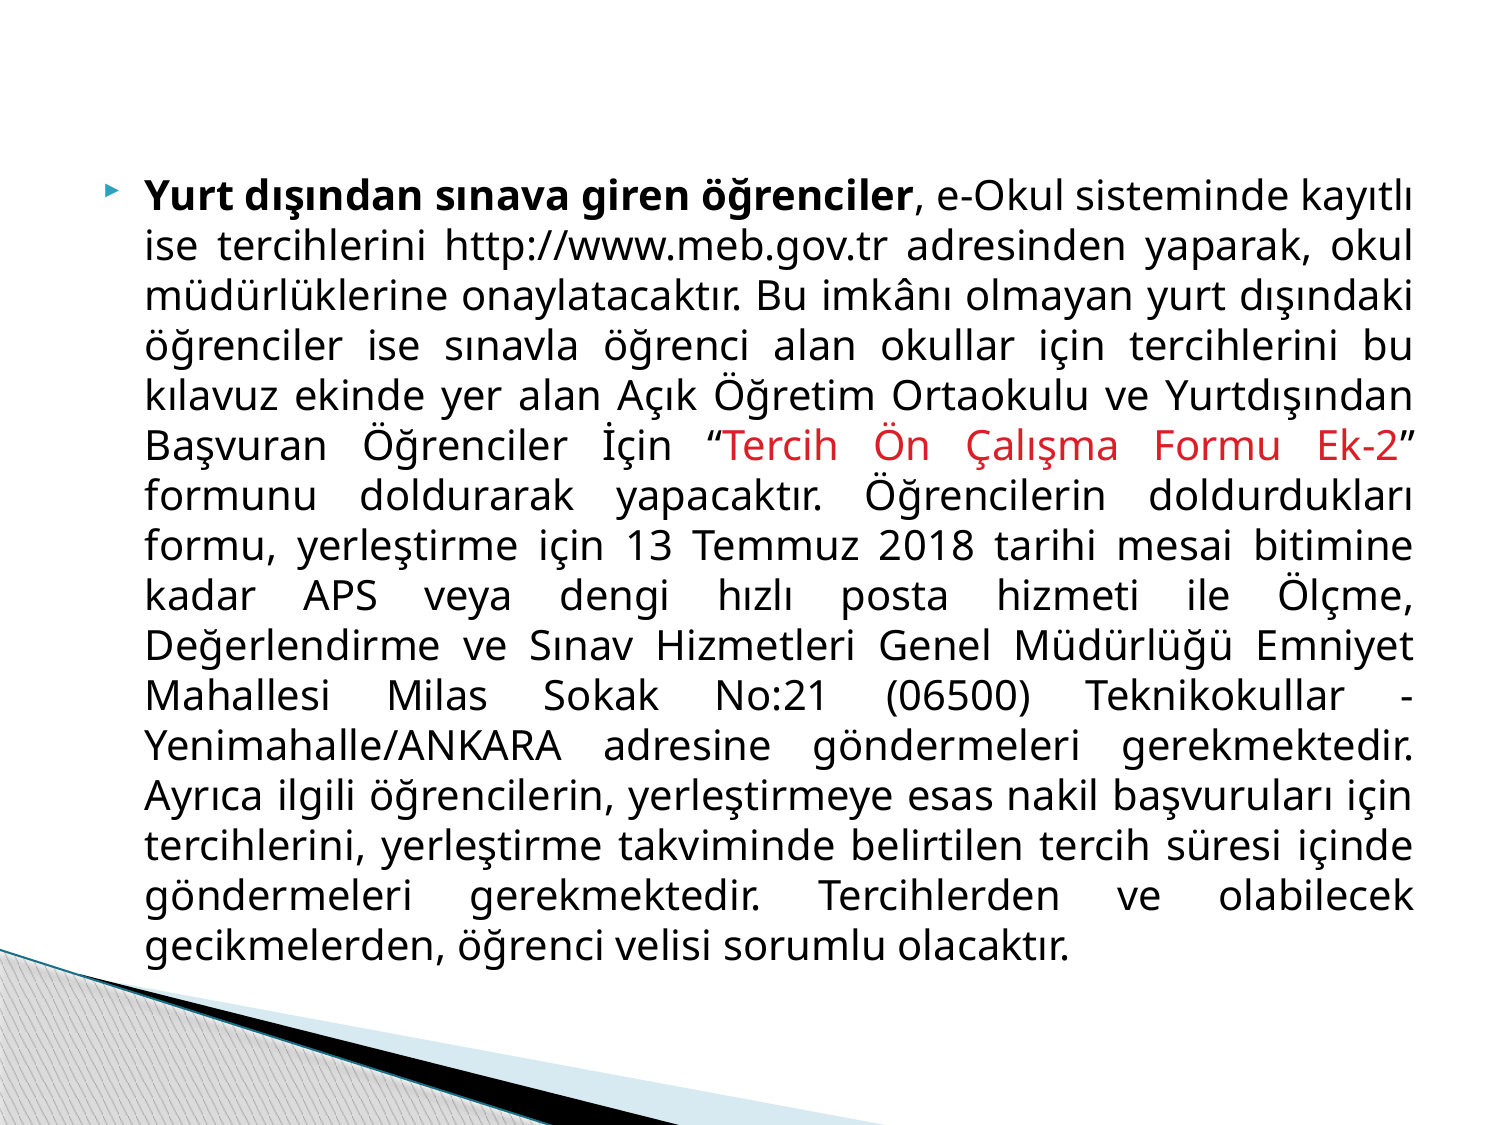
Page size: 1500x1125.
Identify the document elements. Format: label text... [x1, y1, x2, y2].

list Yurt dışından sınava giren öğrenciler, e‐Okul sisteminde kayıtlı ise tercihlerini http://www.meb.gov.tr adresinden yaparak, okul müdürlüklerine onaylatacaktır. Bu imkânı olmayan yurt dışındaki öğrenciler ise sınavla öğrenci alan okullar için tercihlerini bu kılavuz ekinde yer alan Açık Öğretim Ortaokulu ve Yurtdışından Başvuran Öğrenciler İçin “Tercih Ön Çalışma Formu Ek‐2” formunu doldurarak yapacaktır. Öğrencilerin doldurdukları formu, yerleştirme için 13 Temmuz 2018 tarihi mesai bitimine kadar APS veya dengi hızlı posta hizmeti ile Ölçme, Değerlendirme ve Sınav Hizmetleri Genel Müdürlüğü Emniyet Mahallesi Milas Sokak No:21 (06500) Teknikokullar - Yenimahalle/ANKARA adresine göndermeleri gerekmektedir. Ayrıca ilgili öğrencilerin, yerleştirmeye esas nakil başvuruları için tercihlerini, yerleştirme takviminde belirtilen tercih süresi içinde göndermeleri gerekmektedir. Tercihlerden ve olabilecek gecikmelerden, öğrenci velisi sorumlu olacaktır. [70, 160, 1430, 882]
